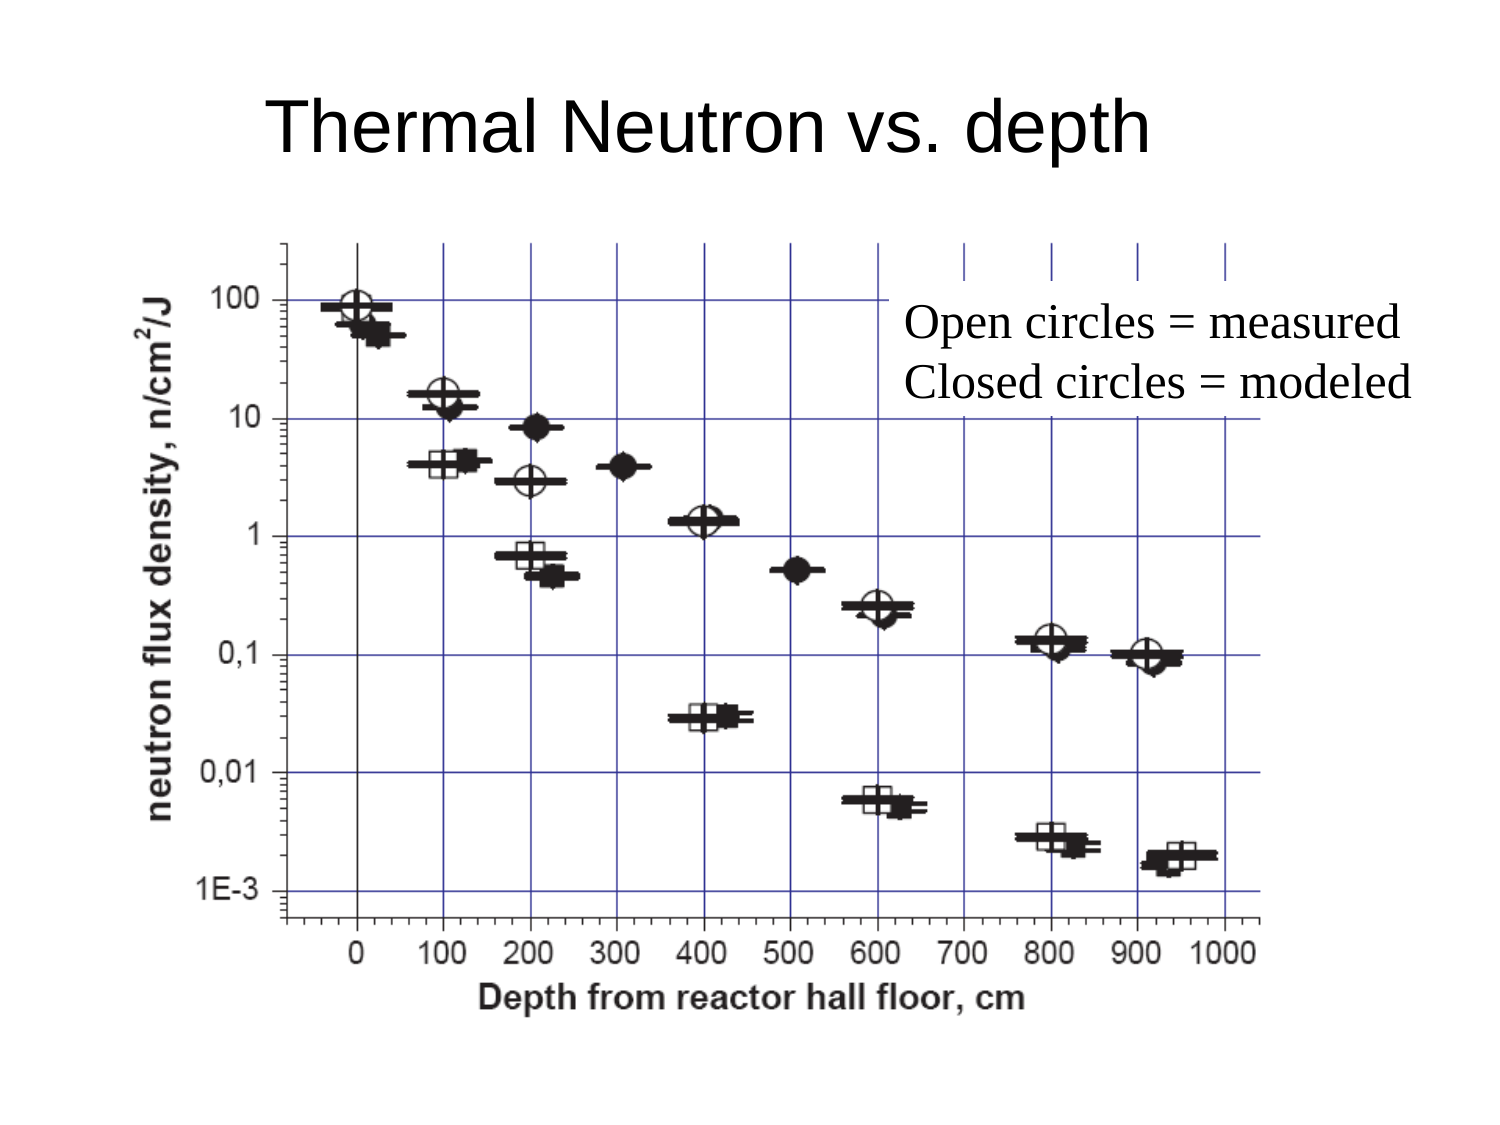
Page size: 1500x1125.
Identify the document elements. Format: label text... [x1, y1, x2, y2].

title Thermal Neutron vs. depth [100, 71, 1317, 173]
text_box Open circles = measured Closed circles = modeled [1271, 281, 1427, 416]
picture [117, 209, 1268, 1053]
